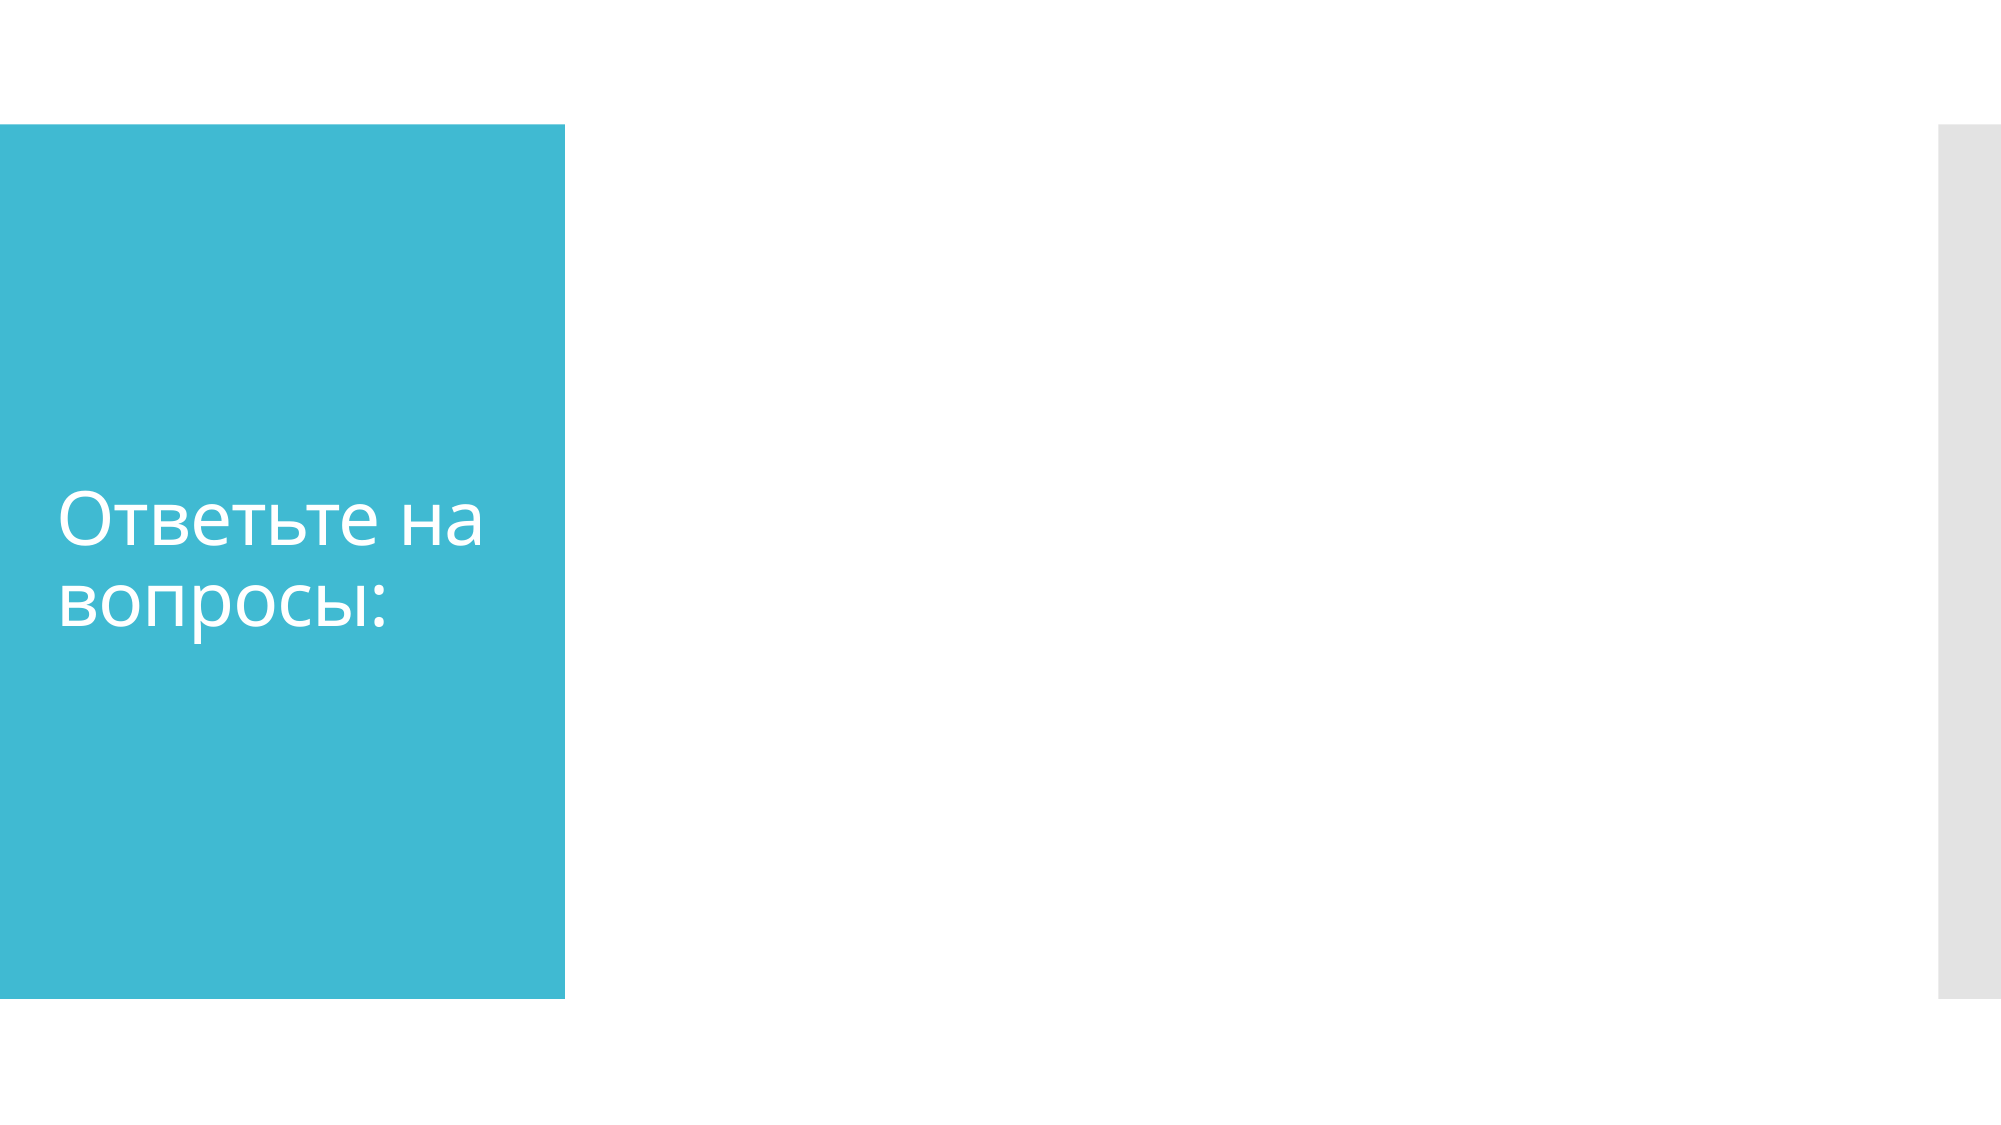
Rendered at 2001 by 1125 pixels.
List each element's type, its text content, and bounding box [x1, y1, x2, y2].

title Ответьте на вопросы: [41, 184, 525, 940]
